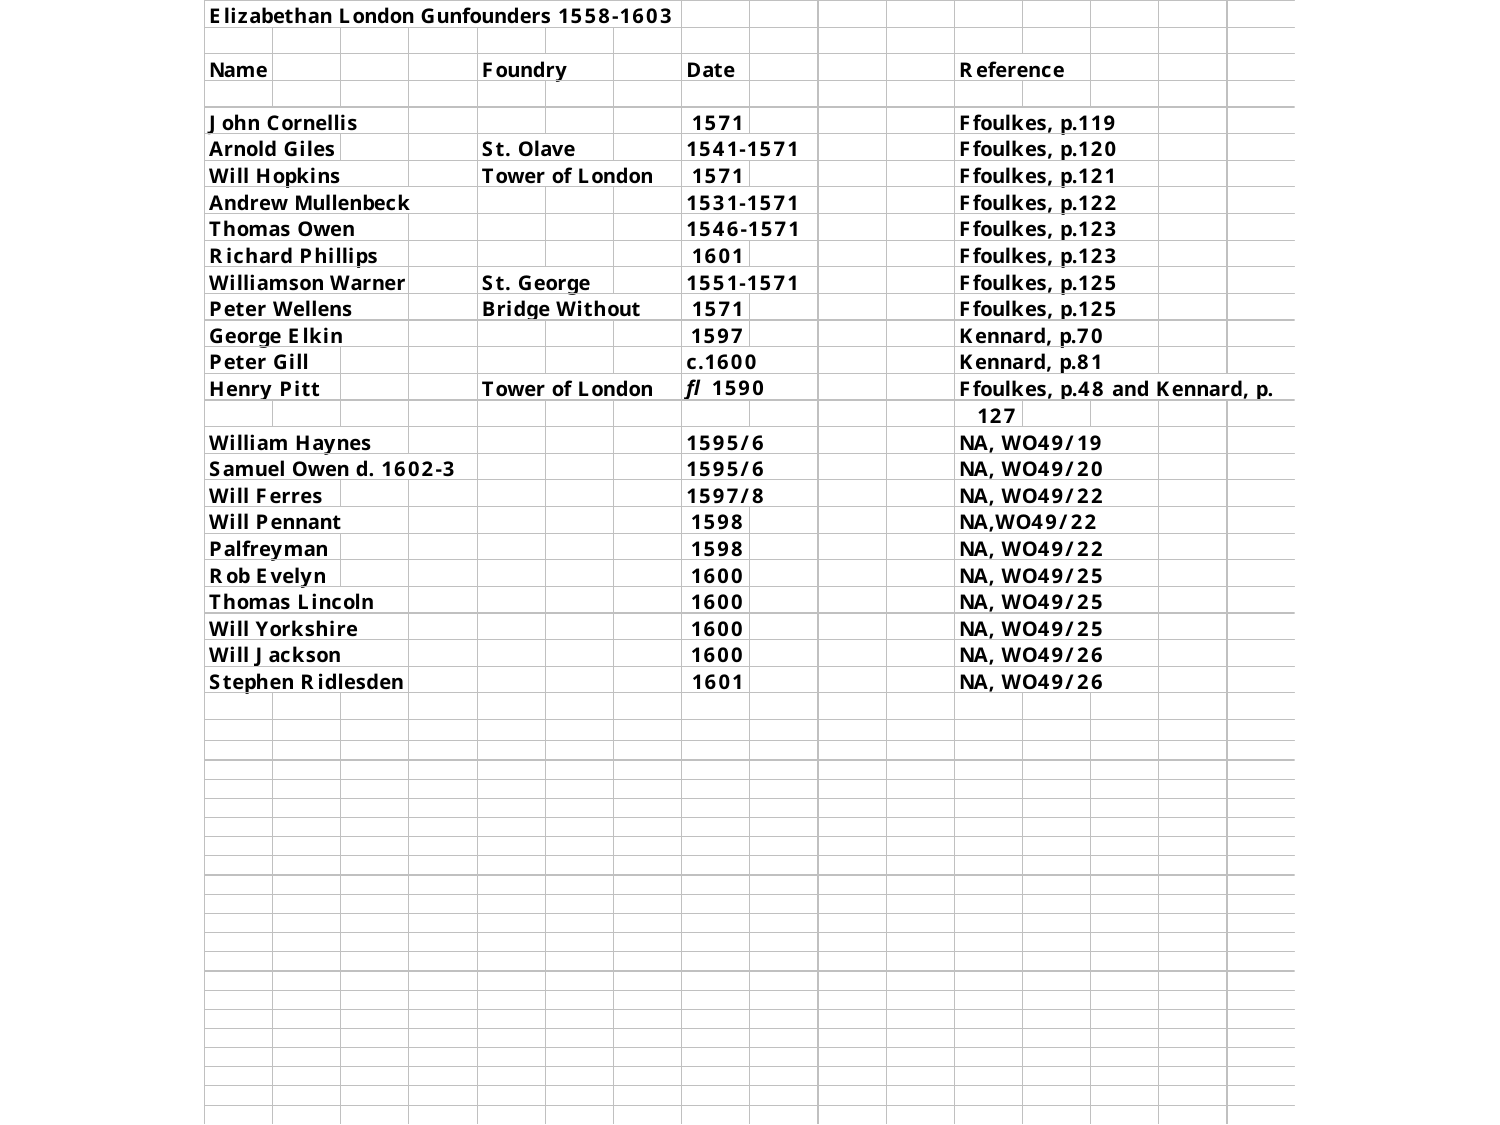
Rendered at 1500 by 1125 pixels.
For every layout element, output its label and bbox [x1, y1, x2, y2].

text_box [203, 0, 1296, 1125]
